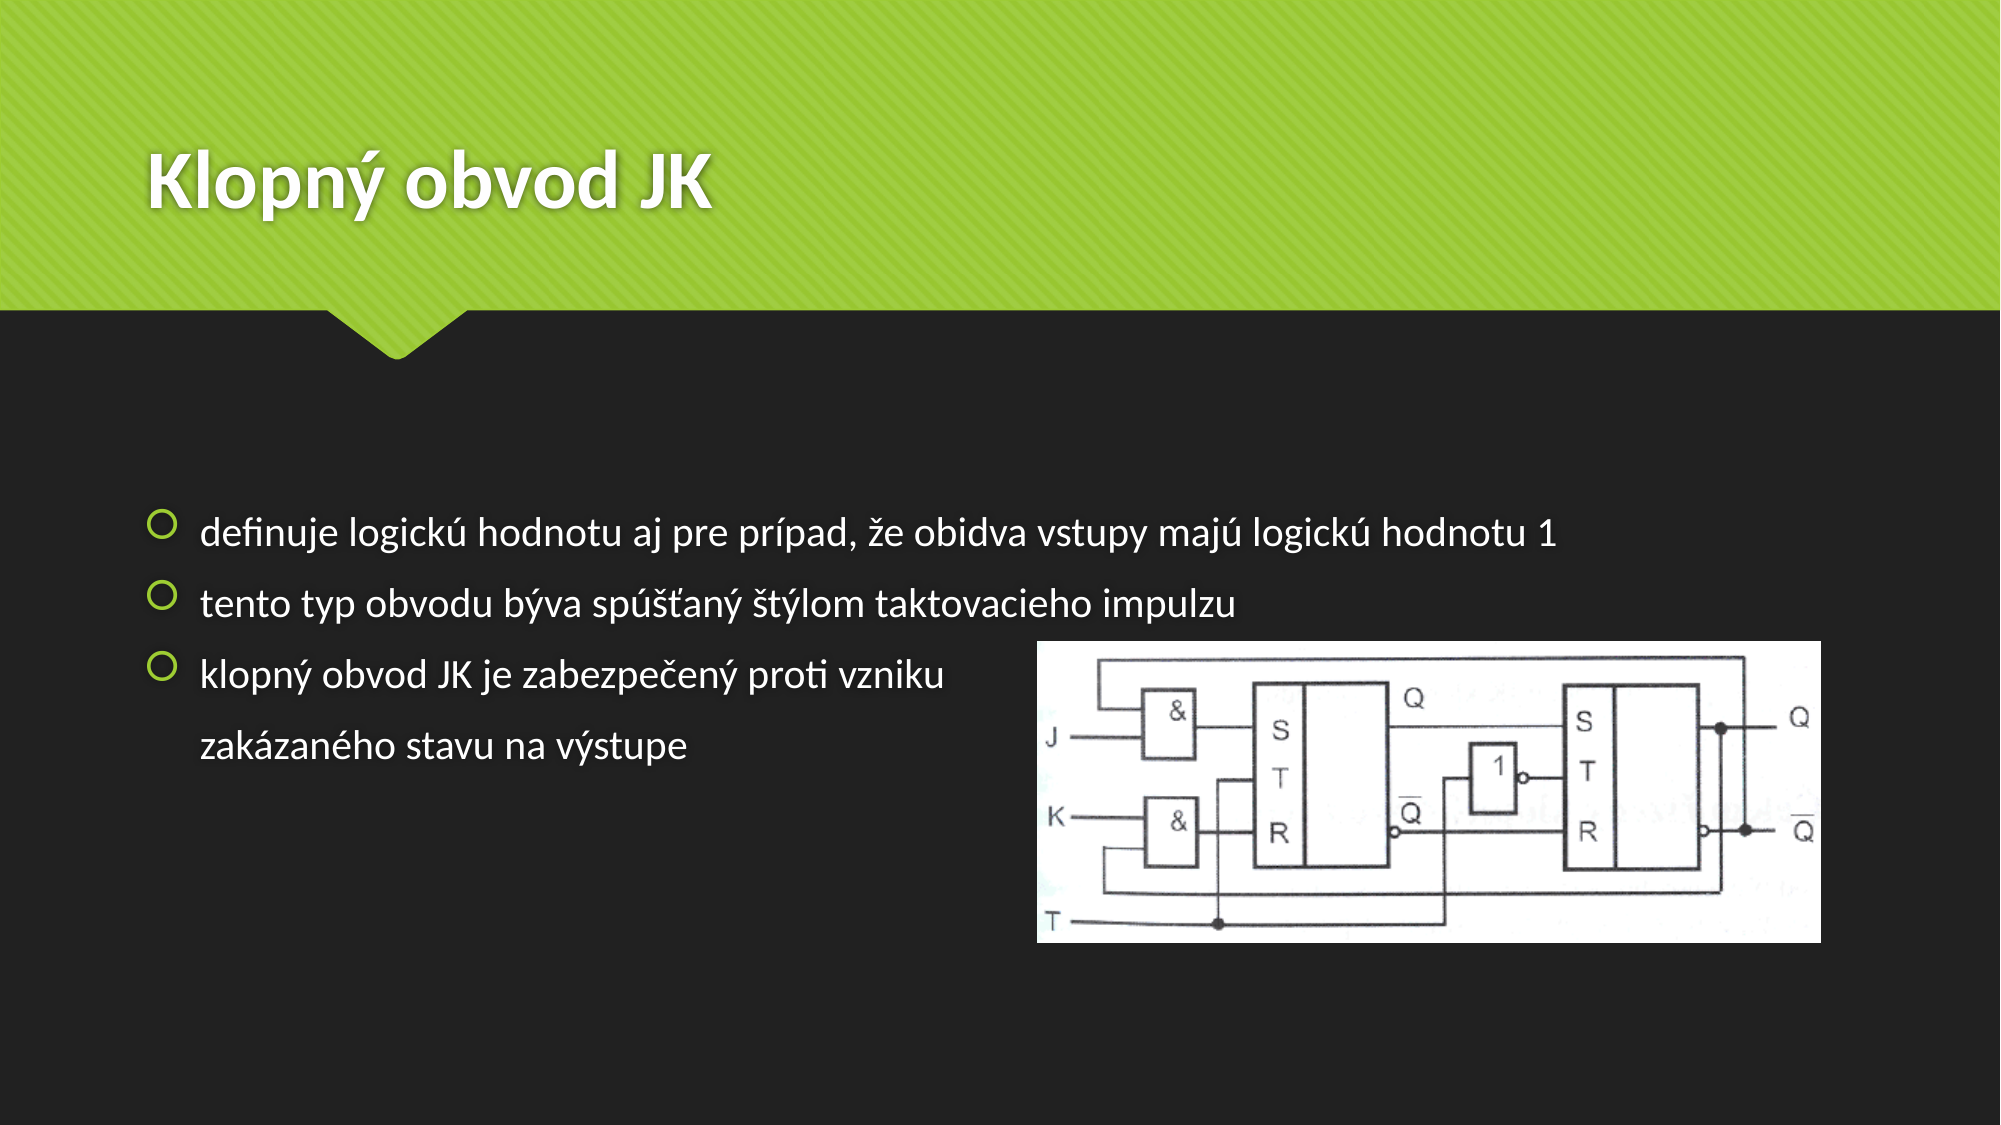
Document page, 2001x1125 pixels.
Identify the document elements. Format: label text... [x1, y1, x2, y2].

list definuje logickú hodnotu aj pre prípad, že obidva vstupy majú logickú hodnotu 1 tento typ obvodu býva spúšťaný štýlom taktovacieho impulzu klopný obvod JK je zabezpečený proti vzniku zakázaného stavu na výstupe [128, 370, 1860, 967]
title Klopný obvod JK [132, 73, 1868, 233]
picture [1037, 641, 1821, 943]
